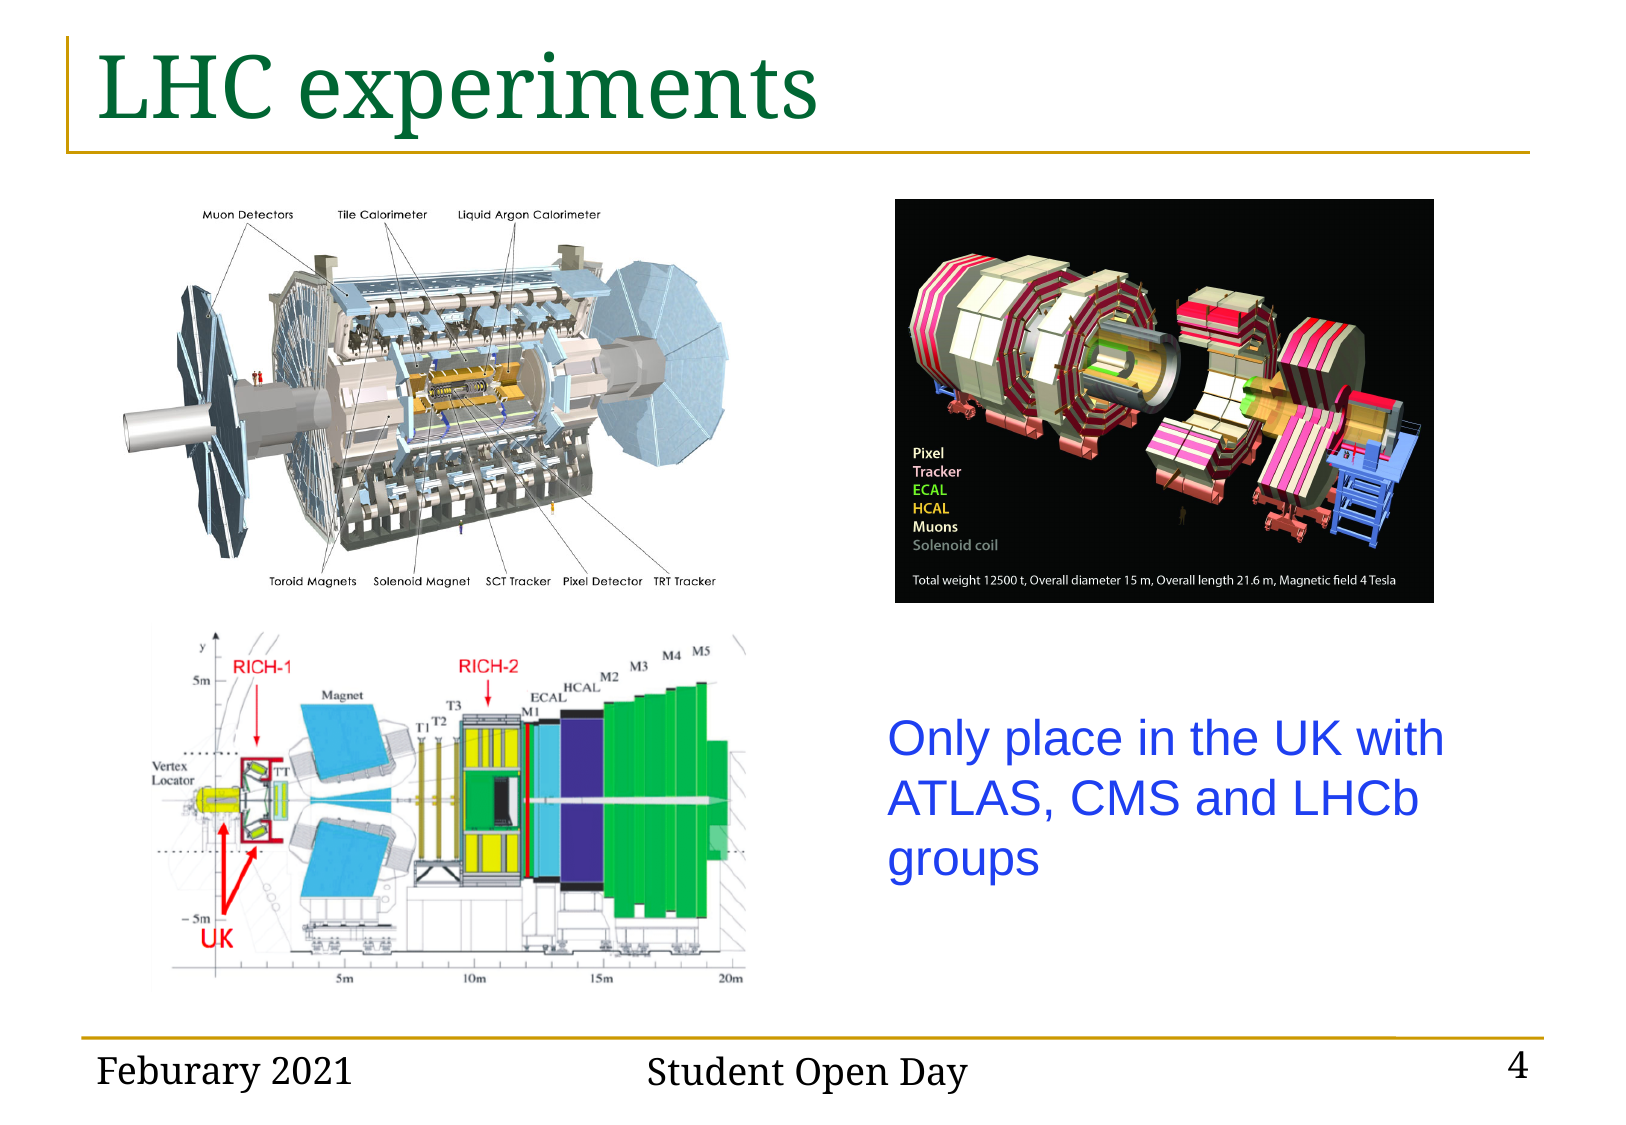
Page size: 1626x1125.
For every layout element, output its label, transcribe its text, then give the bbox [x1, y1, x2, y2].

picture [151, 621, 770, 992]
slide_number 4 [1164, 1049, 1544, 1100]
picture [895, 199, 1434, 603]
text_box Only place in the UK with ATLAS, CMS and LHCb groups [872, 697, 1469, 893]
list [118, 199, 735, 599]
footer Student Open Day [524, 1048, 1091, 1101]
slide_number Feburary 2021 [80, 1045, 461, 1100]
title LHC experiments [81, 23, 1544, 131]
